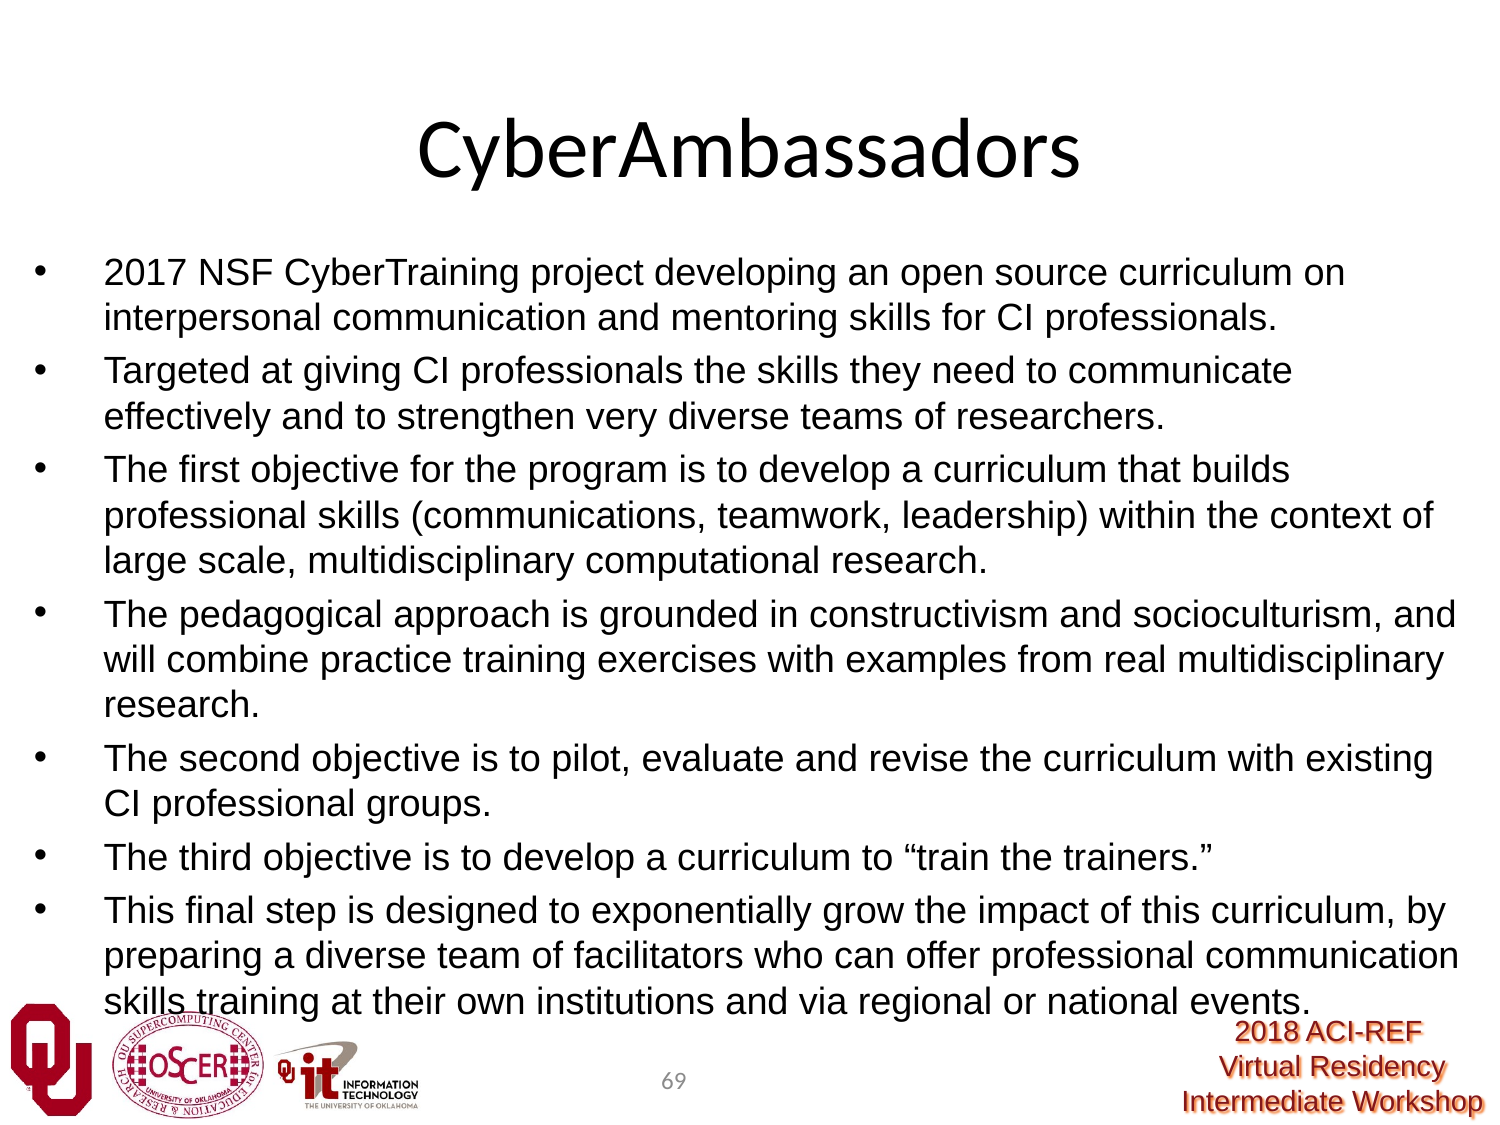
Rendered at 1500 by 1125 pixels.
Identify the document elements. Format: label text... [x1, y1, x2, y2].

text_box 69 [537, 1050, 702, 1110]
picture [112, 1048, 427, 1119]
picture [9, 1001, 93, 1119]
text_box CyberAmbassadors [75, 49, 1425, 238]
text_box 2017 NSF CyberTraining project developing an open source curriculum on interpersonal communication and mentoring skills for CI professionals. Targeted at giving CI professionals the skills they need to communicate effectively and to strengthen very diverse teams of researchers. The first objective for the program is to develop a curriculum that builds professional skills (communications, teamwork, leadership) within the context of large scale, multidisciplinary computational research. The pedagogical approach is grounded in constructivism and socioculturism, and will combine practice training exercises with examples from real multidisciplinary research. The second objective is to pilot, evaluate and revise the curriculum with existing CI professional groups. The third objective is to develop a curriculum to “train the trainers.” This final step is designed to exponentially grow the impact of this curriculum, by preparing a diverse team of facilitators who can offer professional communication skills training at their own institutions and via regional or national events. [19, 240, 1481, 1048]
